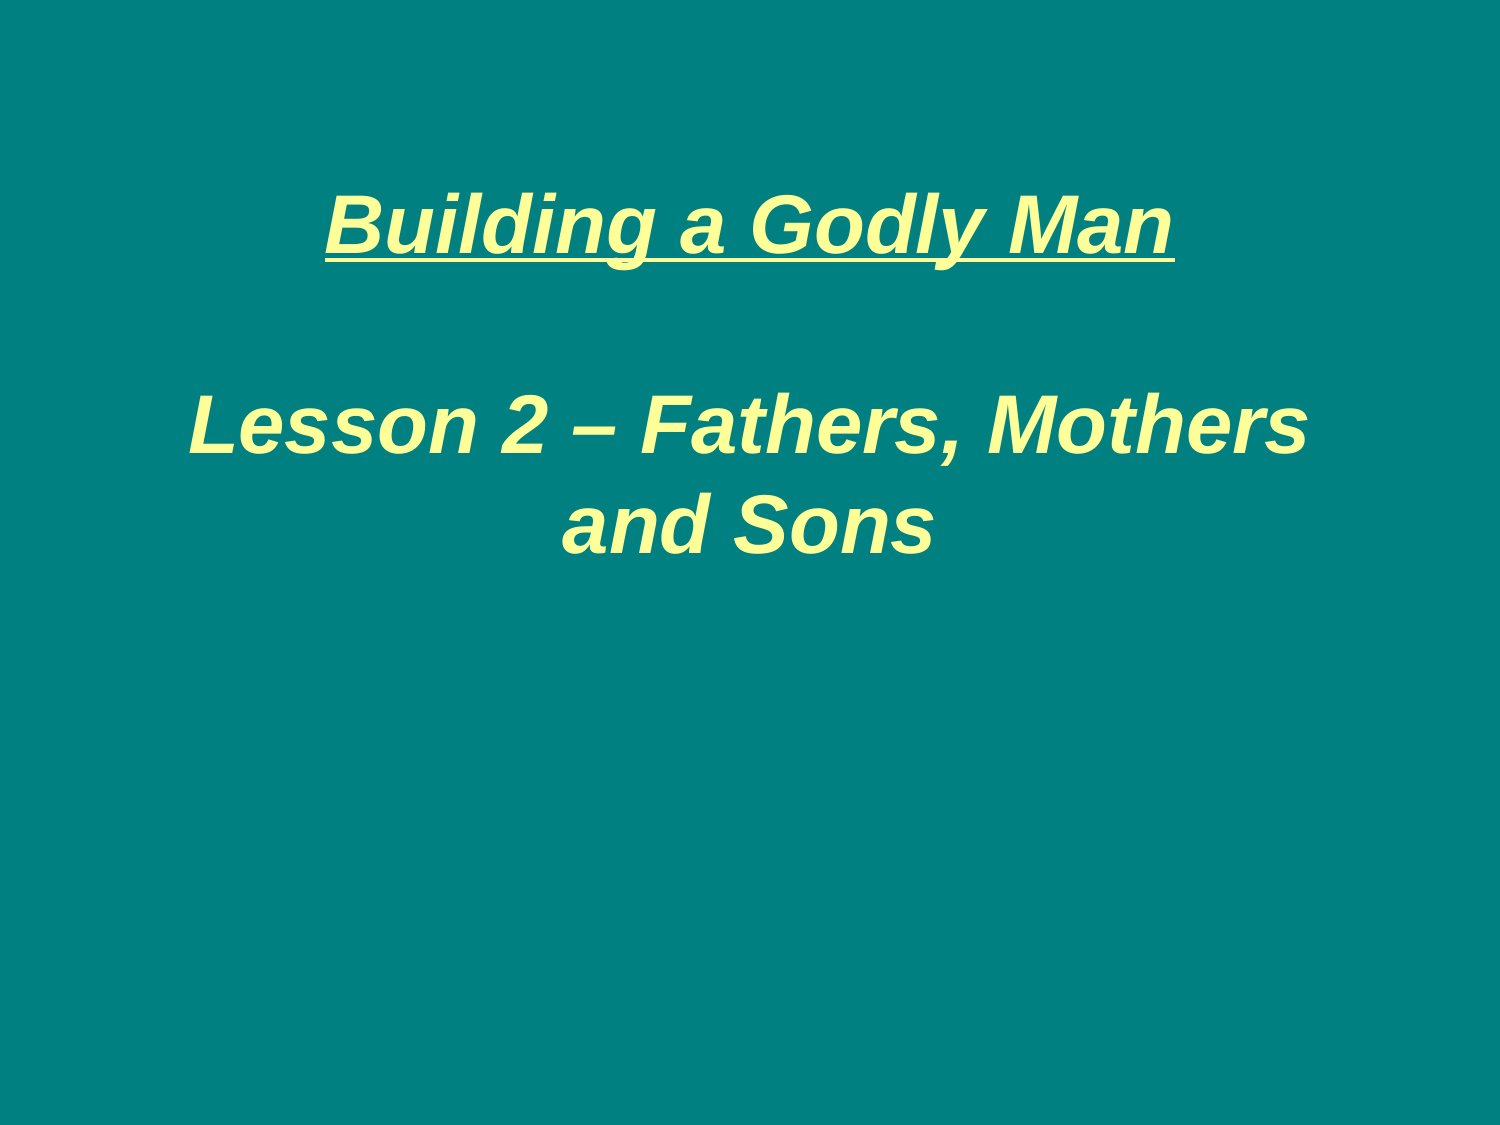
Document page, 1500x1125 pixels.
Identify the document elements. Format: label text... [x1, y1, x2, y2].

title Building a Godly Man Lesson 2 – Fathers, Mothers and Sons [112, 349, 1388, 591]
